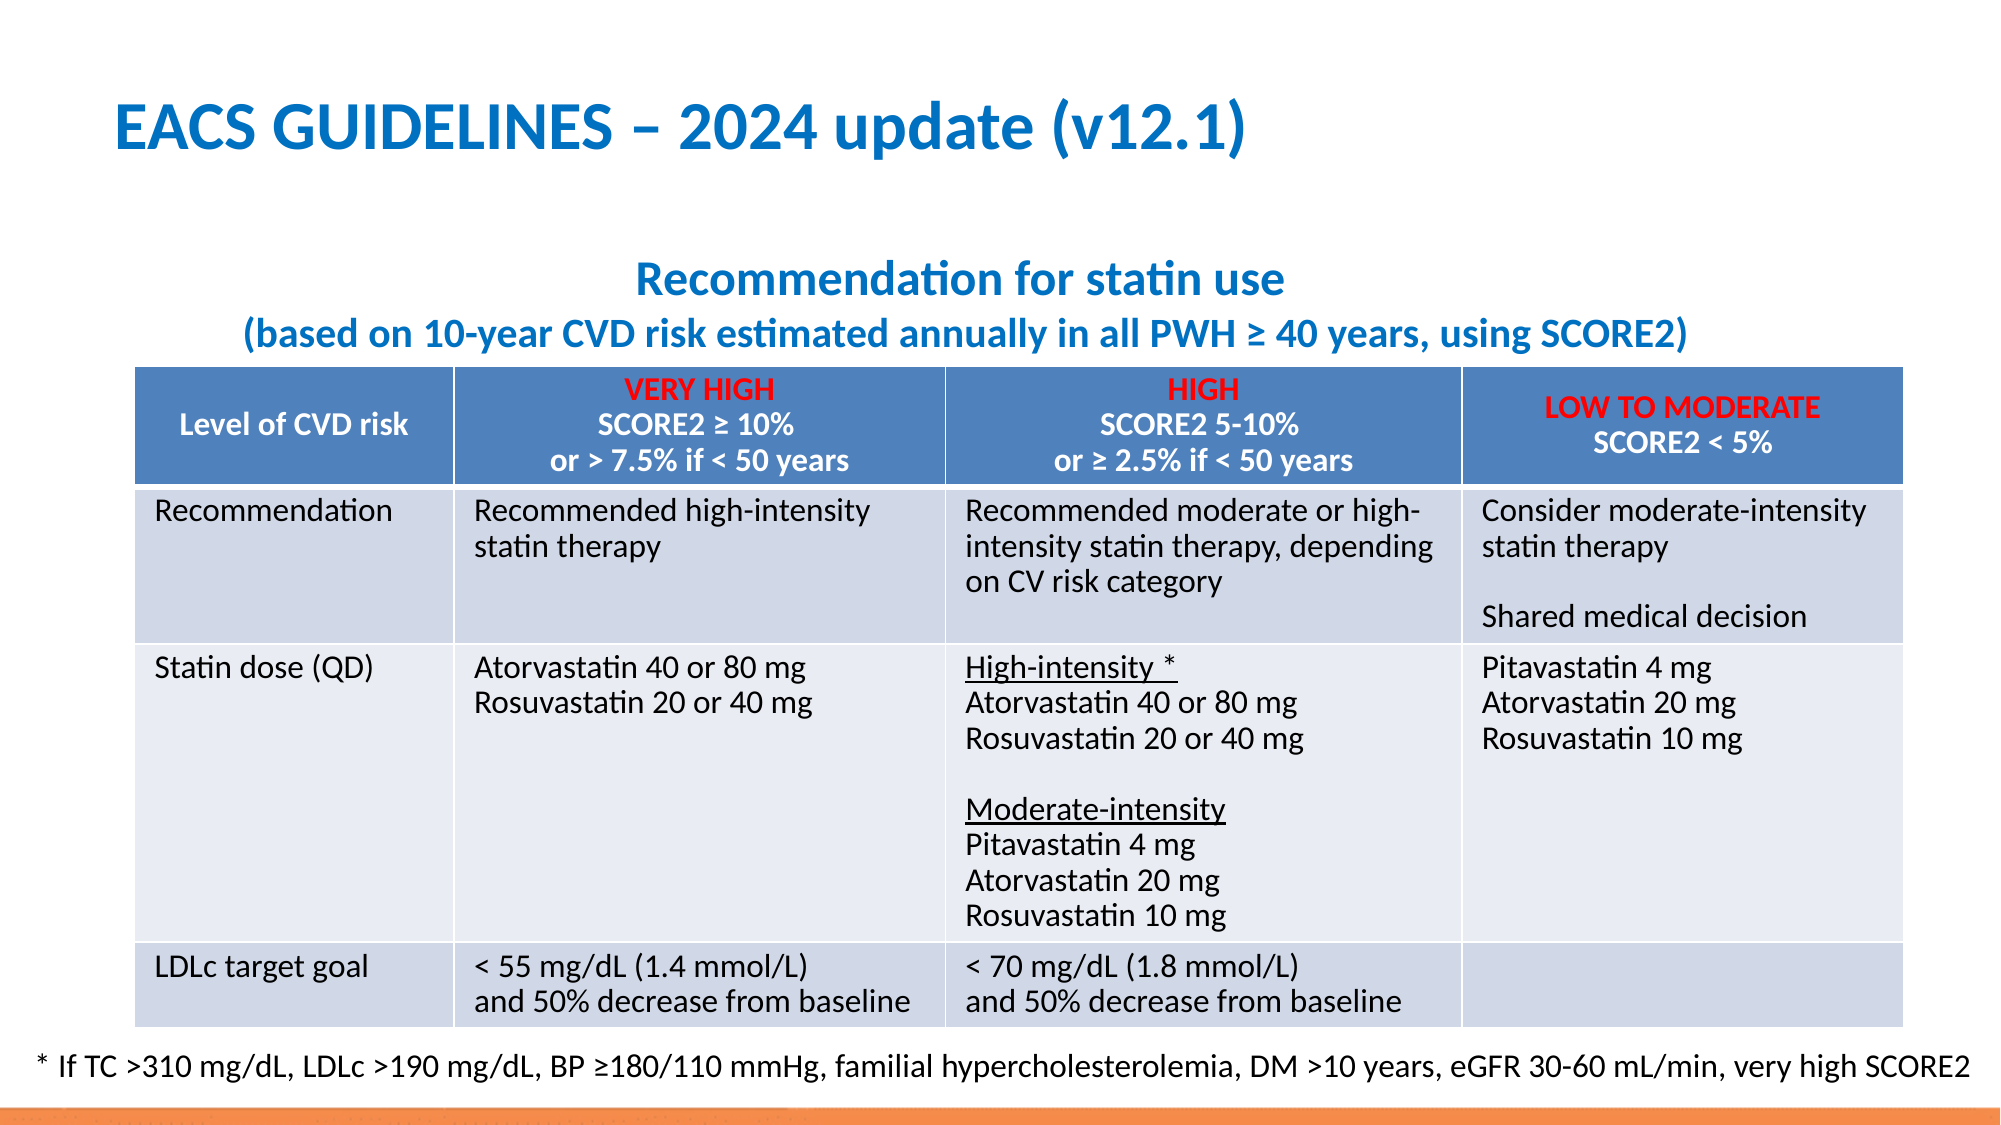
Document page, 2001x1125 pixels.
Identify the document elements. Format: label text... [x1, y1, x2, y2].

table_cell Statin dose (QD) [135, 645, 453, 941]
table_cell Atorvastatin 40 or 80 mg Rosuvastatin 20 or 40 mg [455, 645, 945, 941]
table_header HIGH SCORE2 5-10% or ≥ 2.5% if < 50 years [946, 367, 1461, 484]
table_cell Recommendation [135, 490, 453, 643]
table_cell [1463, 943, 1903, 1027]
table_cell High-intensity * Atorvastatin 40 or 80 mg Rosuvastatin 20 or 40 mg Moderate-intensity Pitavastatin 4 mg Atorvastatin 20 mg Rosuvastatin 10 mg [946, 645, 1461, 941]
text_box * If TC >310 mg/dL, LDLc >190 mg/dL, BP ≥180/110 mmHg, familial hypercholesterolemia, DM >10 years, eGFR 30-60 mL/min, very high SCORE2 [19, 1036, 2000, 1091]
text_box Recommendation for statin use (based on 10-year CVD risk estimated annually in all PWH ≥ 40 years, using SCORE2) [227, 238, 1705, 363]
table_header VERY HIGH SCORE2 ≥ 10% or > 7.5% if < 50 years [455, 367, 945, 484]
picture [0, 0, 2001, 1125]
table_cell Pitavastatin 4 mg Atorvastatin 20 mg Rosuvastatin 10 mg [1463, 645, 1903, 941]
title EACS GUIDELINES – 2024 update (v12.1) [99, 0, 1489, 245]
table_cell Consider moderate-intensity statin therapy Shared medical decision [1463, 490, 1903, 643]
table_cell < 55 mg/dL (1.4 mmol/L) and 50% decrease from baseline [455, 943, 945, 1027]
table_header Level of CVD risk [135, 367, 453, 484]
table_cell Recommended high-intensity statin therapy [455, 490, 945, 643]
table_header LOW TO MODERATE SCORE2 < 5% [1463, 367, 1903, 484]
table_cell LDLc target goal [135, 943, 453, 1027]
table_cell Recommended moderate or high-intensity statin therapy, depending on CV risk category [946, 490, 1461, 643]
table_cell < 70 mg/dL (1.8 mmol/L) and 50% decrease from baseline [946, 943, 1461, 1027]
